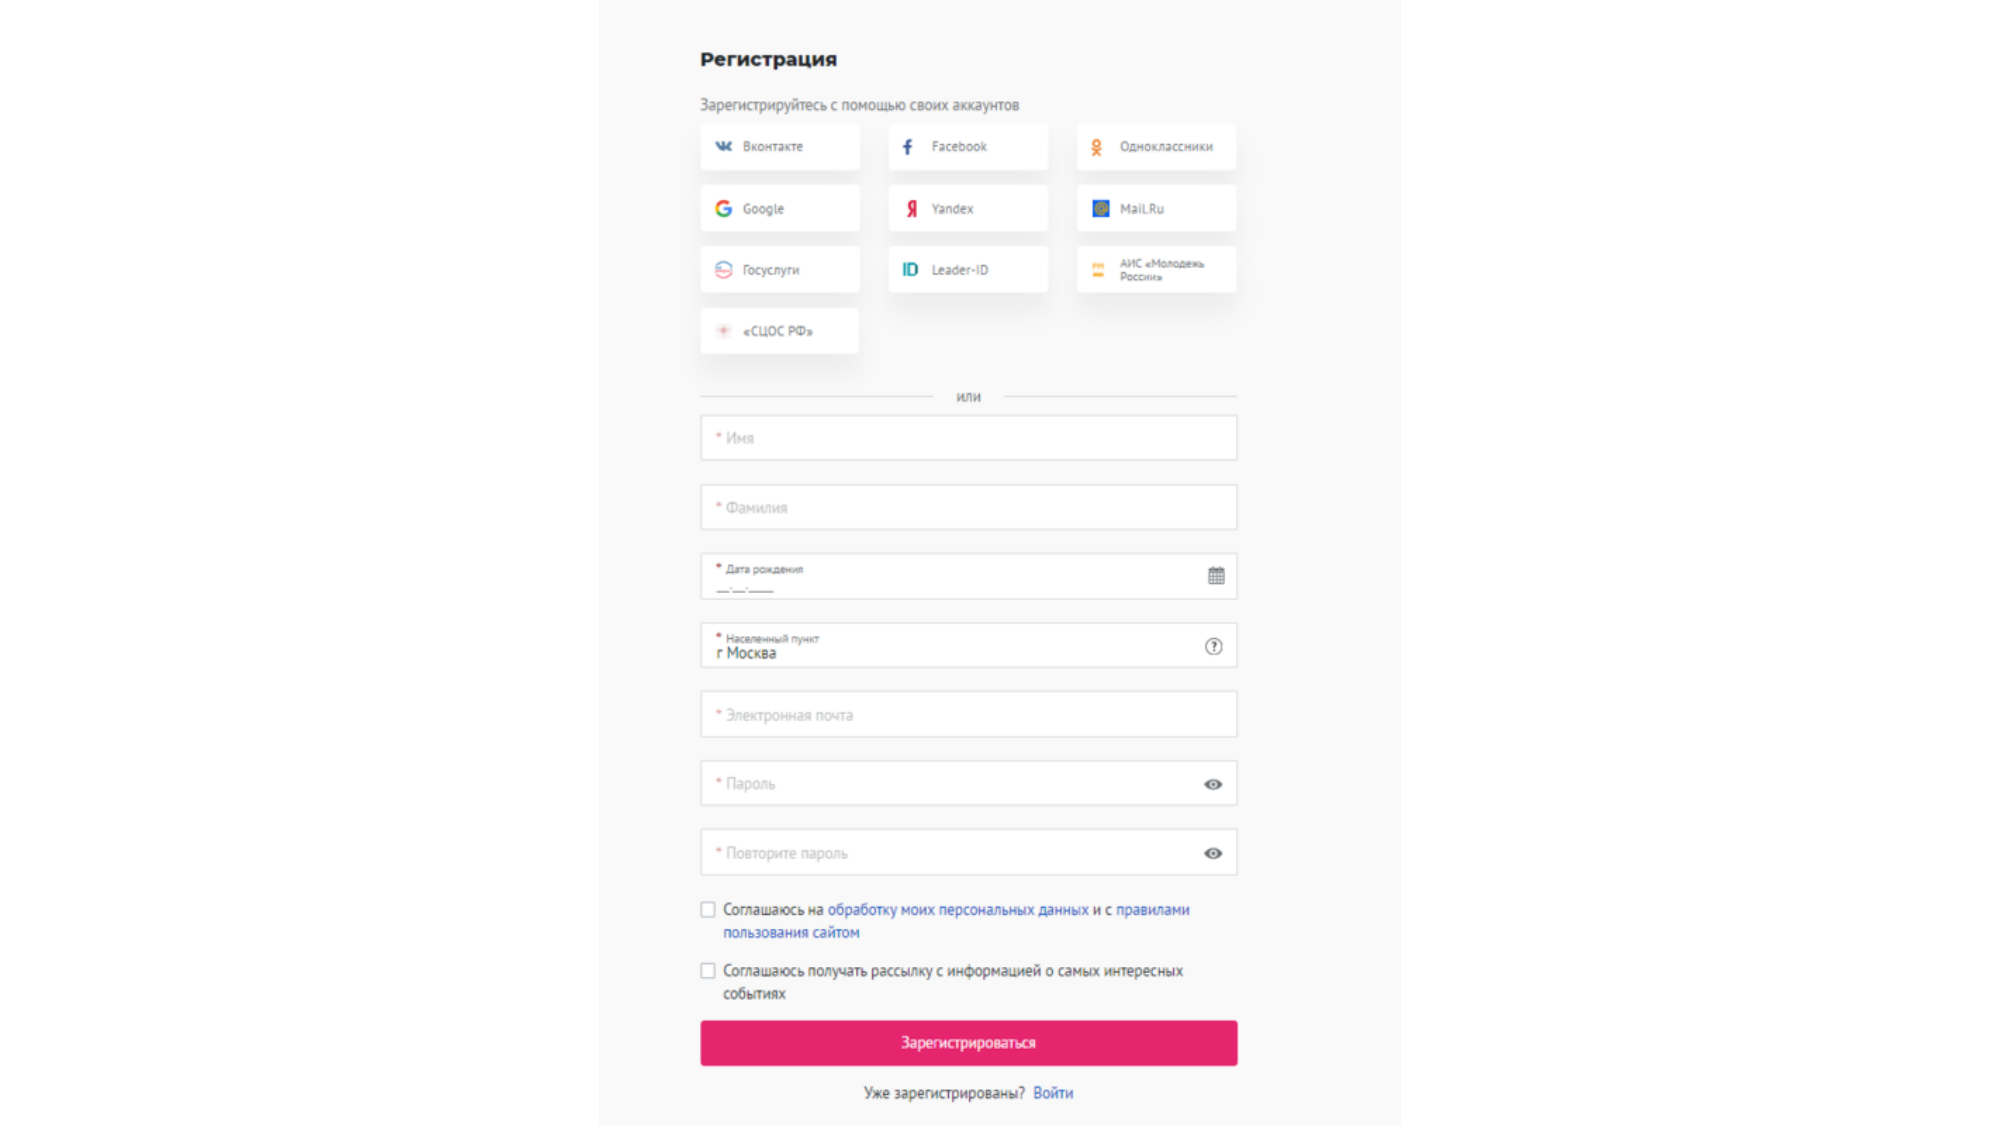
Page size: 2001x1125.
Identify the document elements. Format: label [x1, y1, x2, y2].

picture [599, 0, 1401, 1125]
